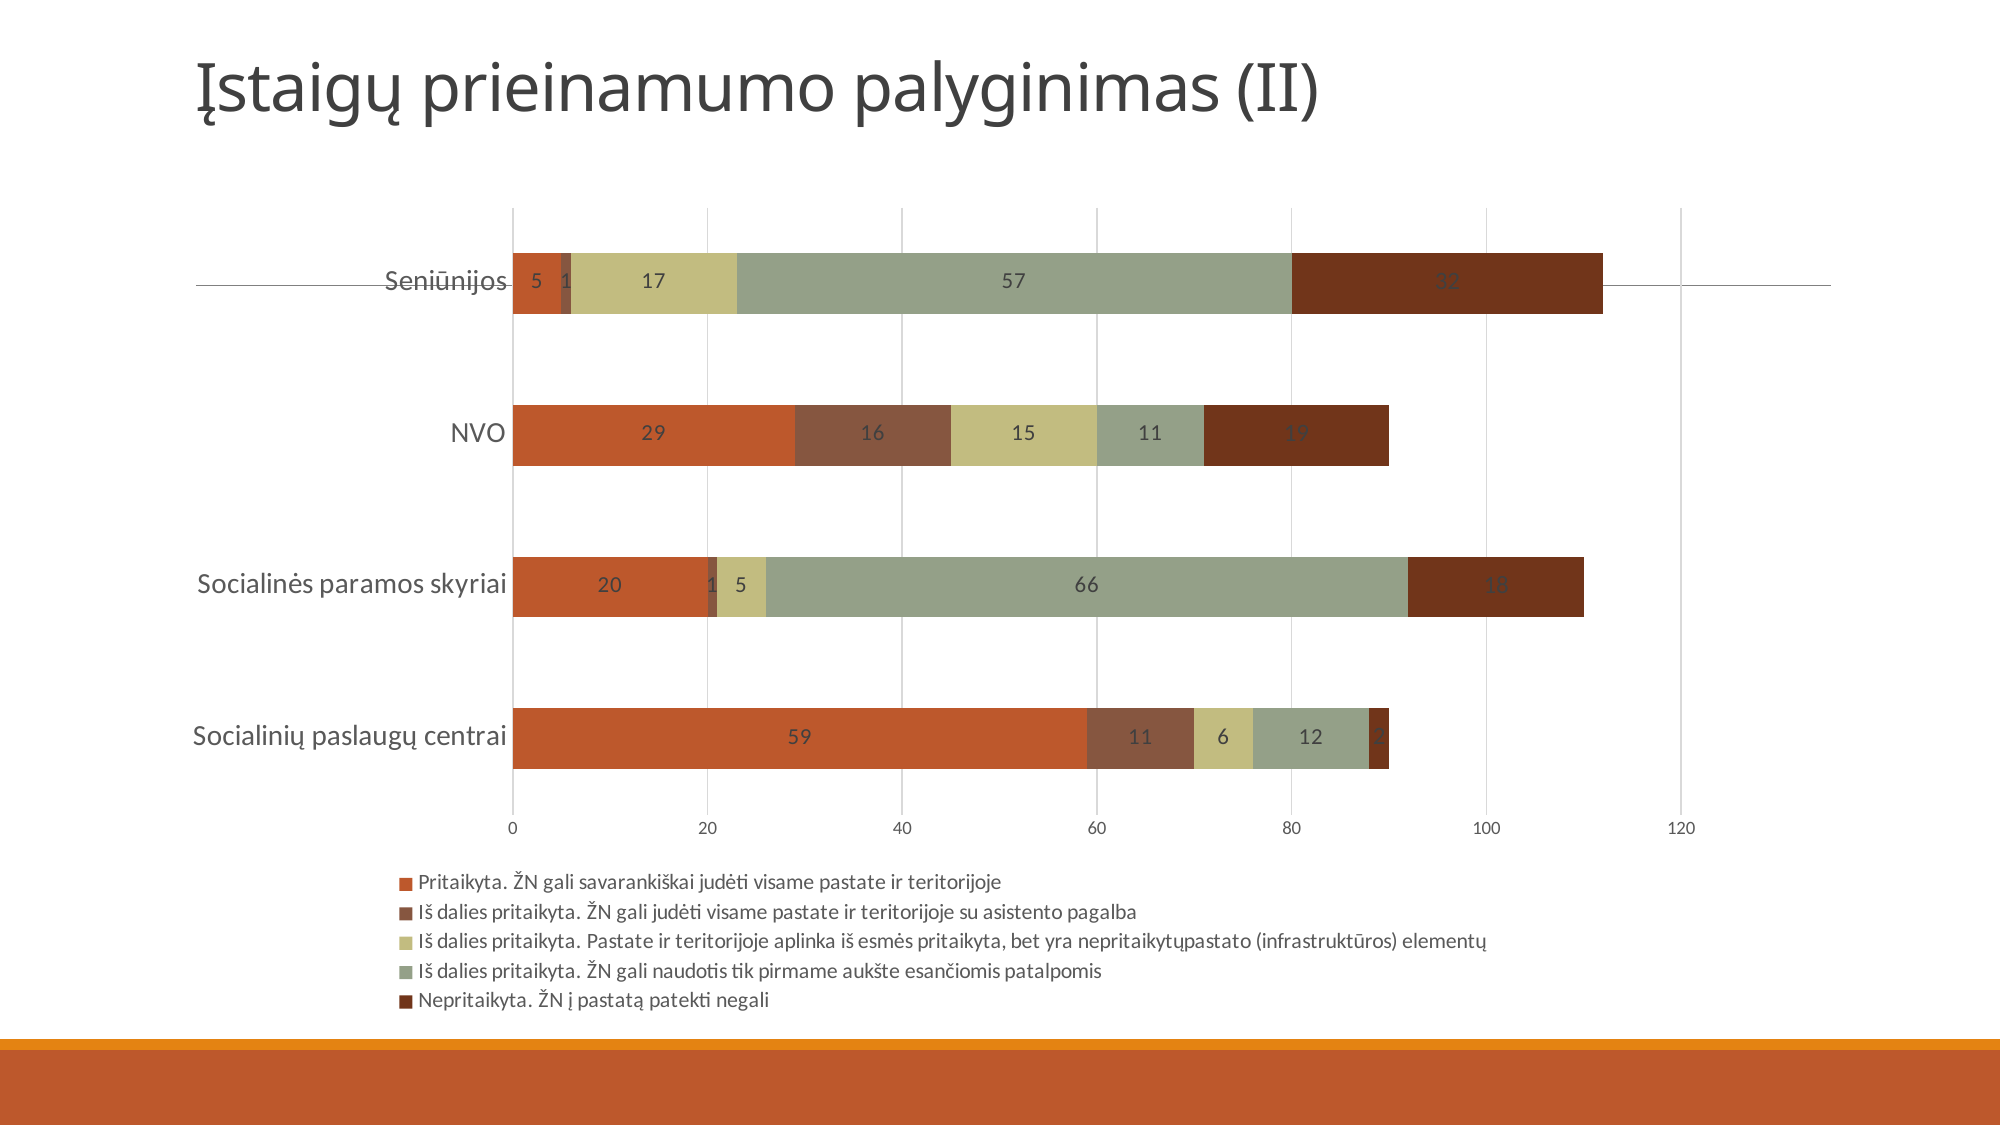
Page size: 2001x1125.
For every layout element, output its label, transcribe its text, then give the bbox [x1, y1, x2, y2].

title Įstaigų prieinamumo palyginimas (II) [180, 47, 1830, 133]
chart [160, 190, 1728, 1021]
